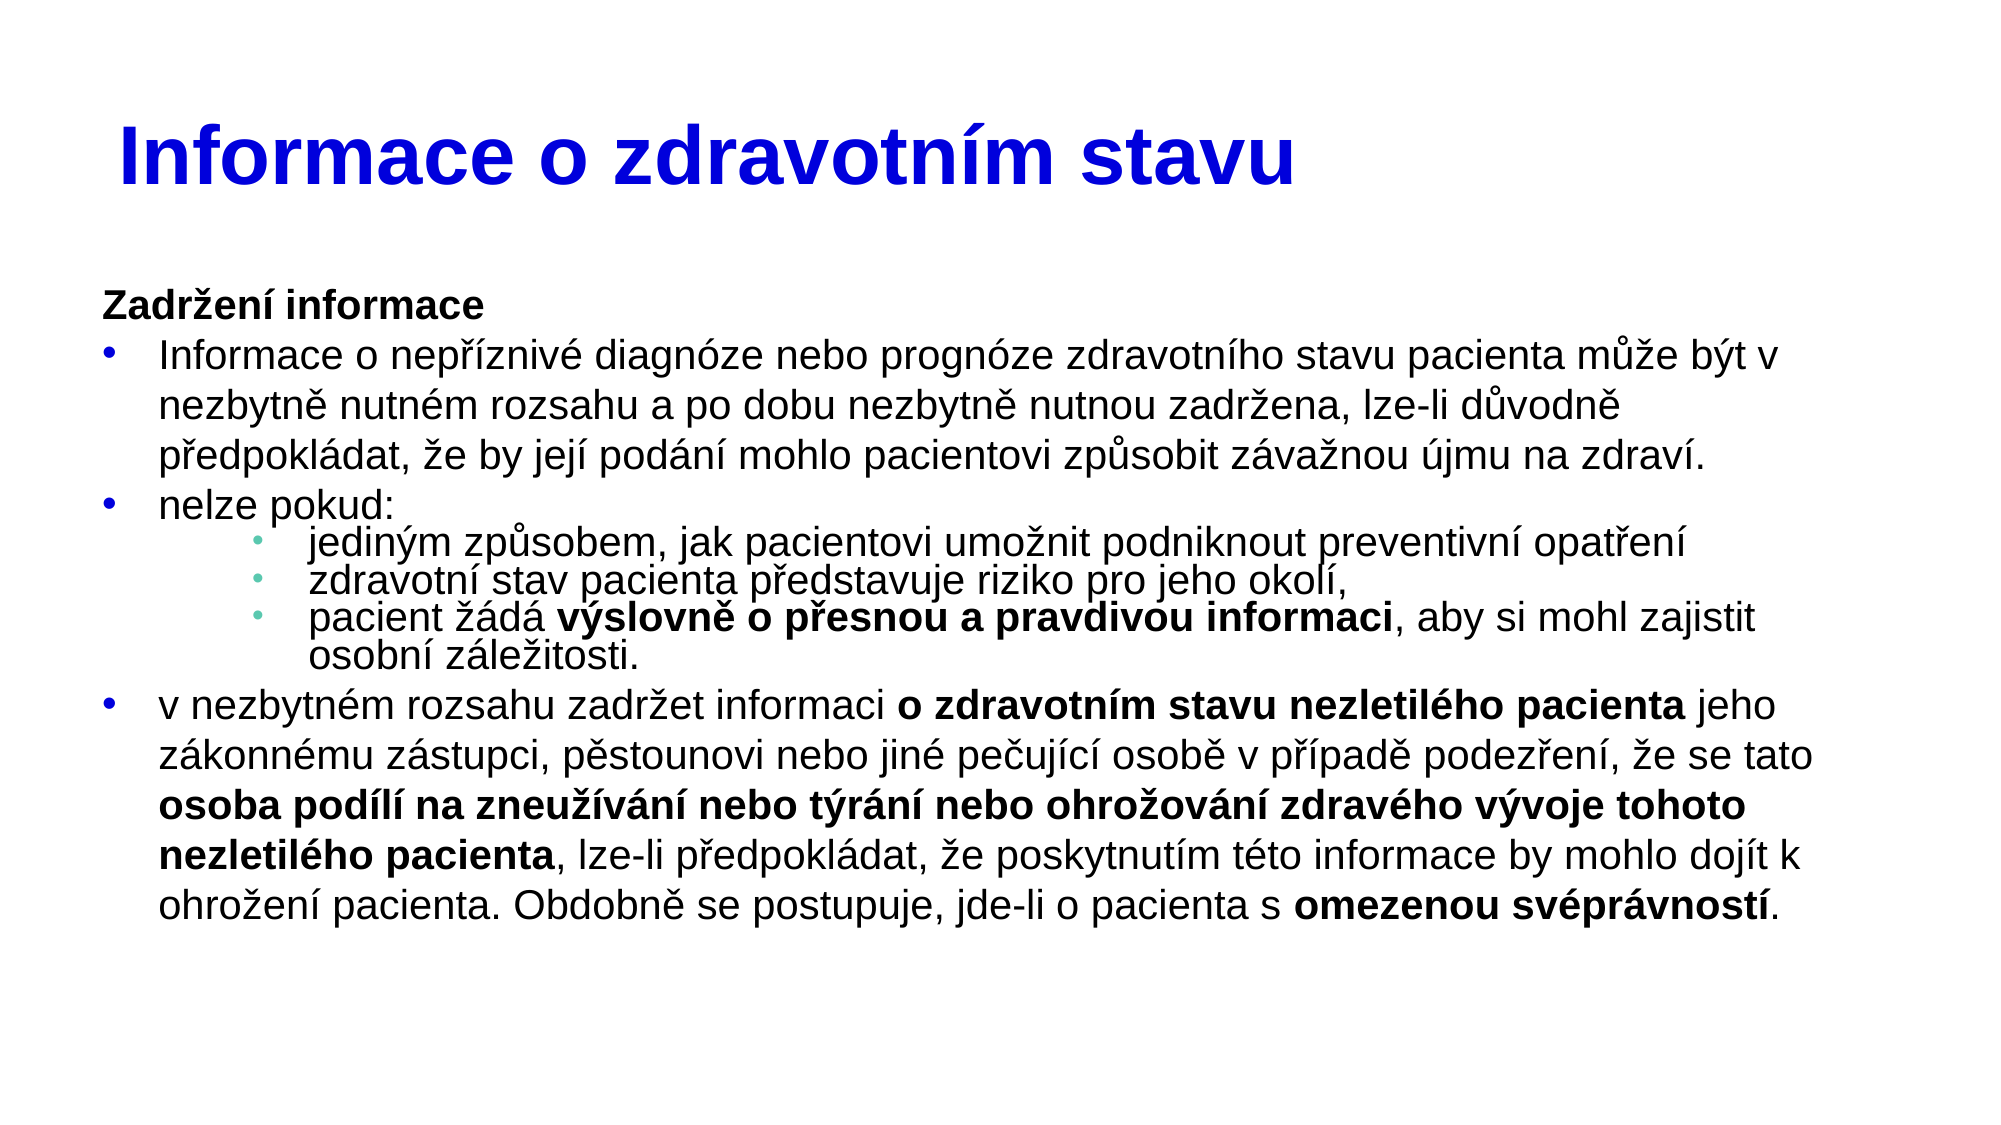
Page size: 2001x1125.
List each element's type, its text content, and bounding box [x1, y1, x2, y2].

list Zadržení informace Informace o nepříznivé diagnóze nebo prognóze zdravotního stavu pacienta může být v nezbytně nutném rozsahu a po dobu nezbytně nutnou zadržena, lze-li důvodně předpokládat, že by její podání mohlo pacientovi způsobit závažnou újmu na zdraví. nelze pokud: jediným způsobem, jak pacientovi umožnit podniknout preventivní opatření zdravotní stav pacienta představuje riziko pro jeho okolí, pacient žádá výslovně o přesnou a pravdivou informaci, aby si mohl zajistit osobní záležitosti. v nezbytném rozsahu zadržet informaci o zdravotním stavu nezletilého pacienta jeho zákonnému zástupci, pěstounovi nebo jiné pečující osobě v případě podezření, že se tato osoba podílí na zneužívání nebo týrání nebo ohrožování zdravého vývoje tohoto nezletilého pacienta, lze-li předpokládat, že poskytnutím této informace by mohlo dojít k ohrožení pacienta. Obdobně se postupuje, jde-li o pacienta s omezenou svéprávností. [102, 277, 1828, 992]
title Informace o zdravotním stavu [118, 118, 1883, 193]
